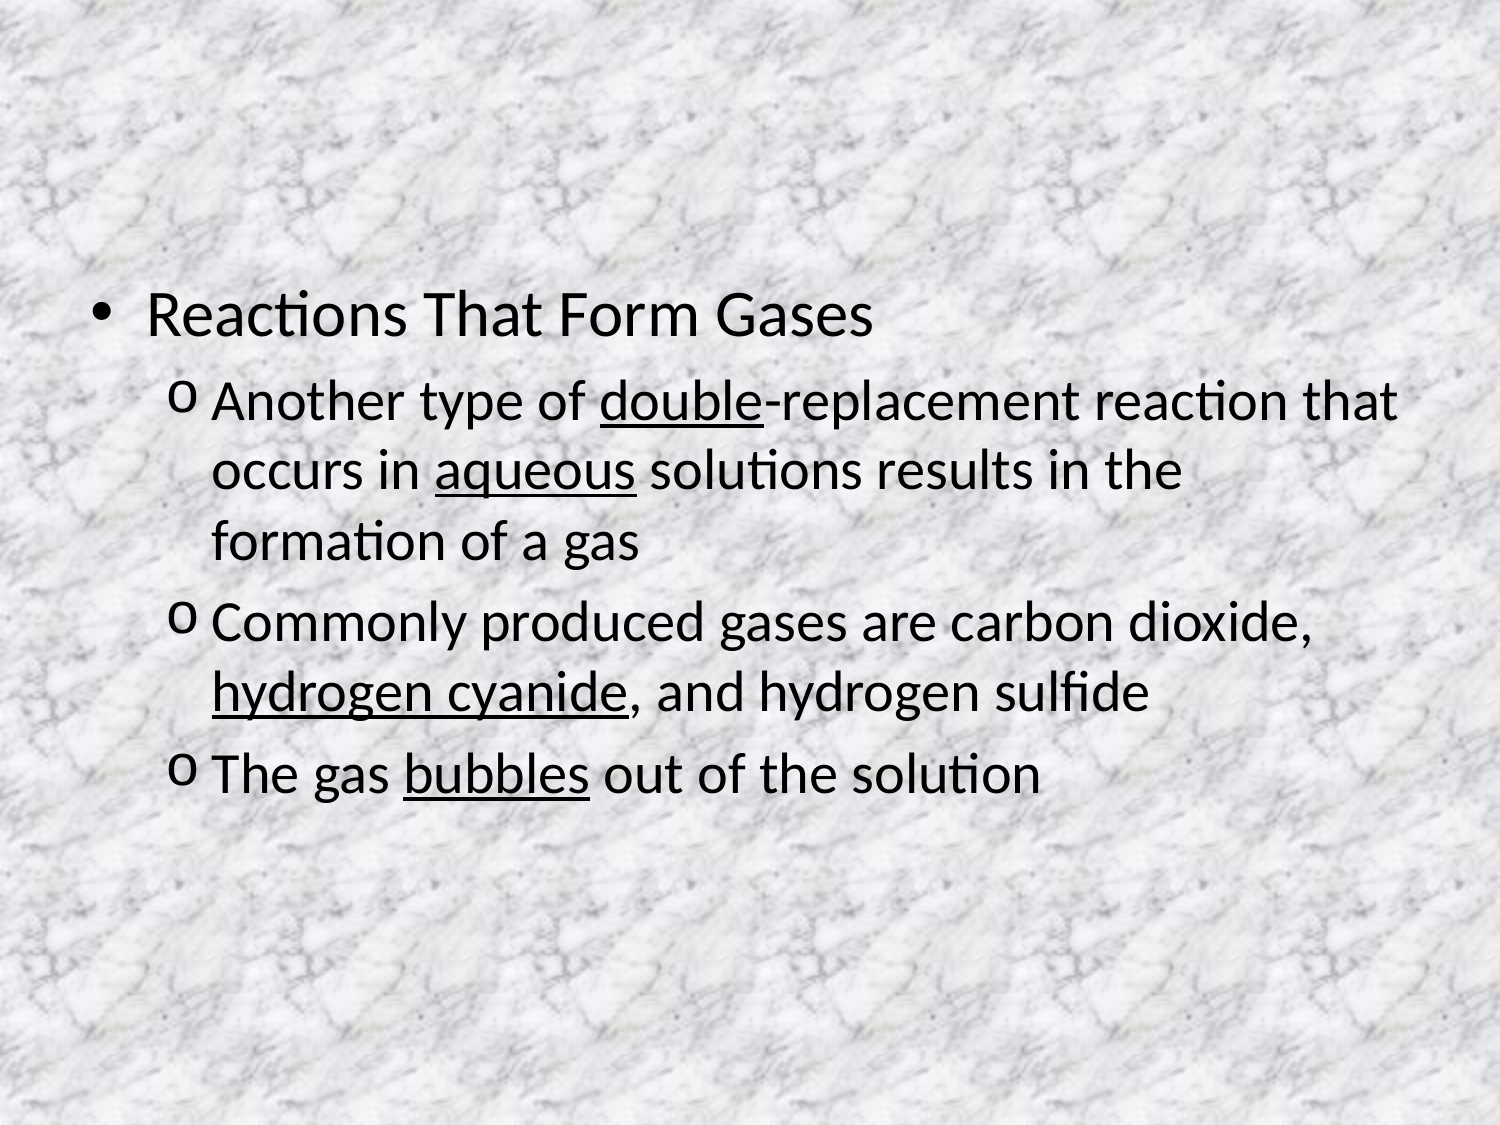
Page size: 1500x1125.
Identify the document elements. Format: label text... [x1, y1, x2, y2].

list Reactions That Form Gases Another type of double-replacement reaction that occurs in aqueous solutions results in the formation of a gas Commonly produced gases are carbon dioxide, hydrogen cyanide, and hydrogen sulfide The gas bubbles out of the solution [75, 262, 1425, 1005]
